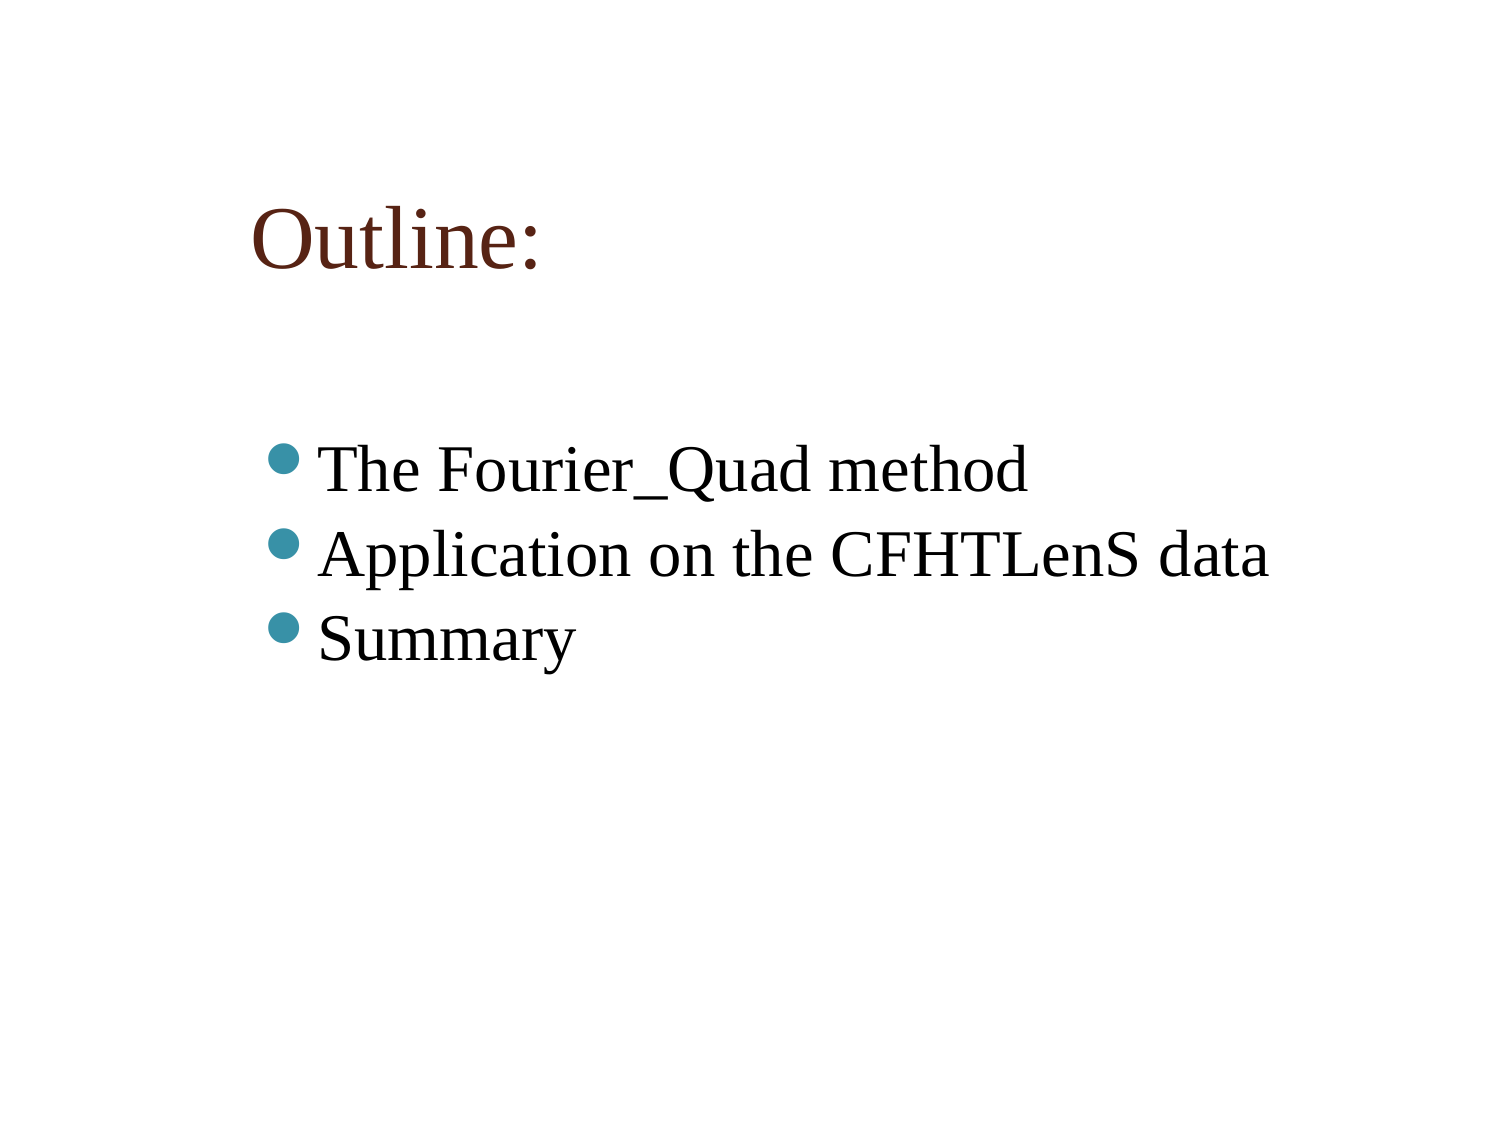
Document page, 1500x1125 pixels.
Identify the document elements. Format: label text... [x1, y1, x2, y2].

title Outline: [235, 138, 1466, 327]
list The Fourier_Quad method Application on the CFHTLenS data Summary [235, 426, 1466, 871]
